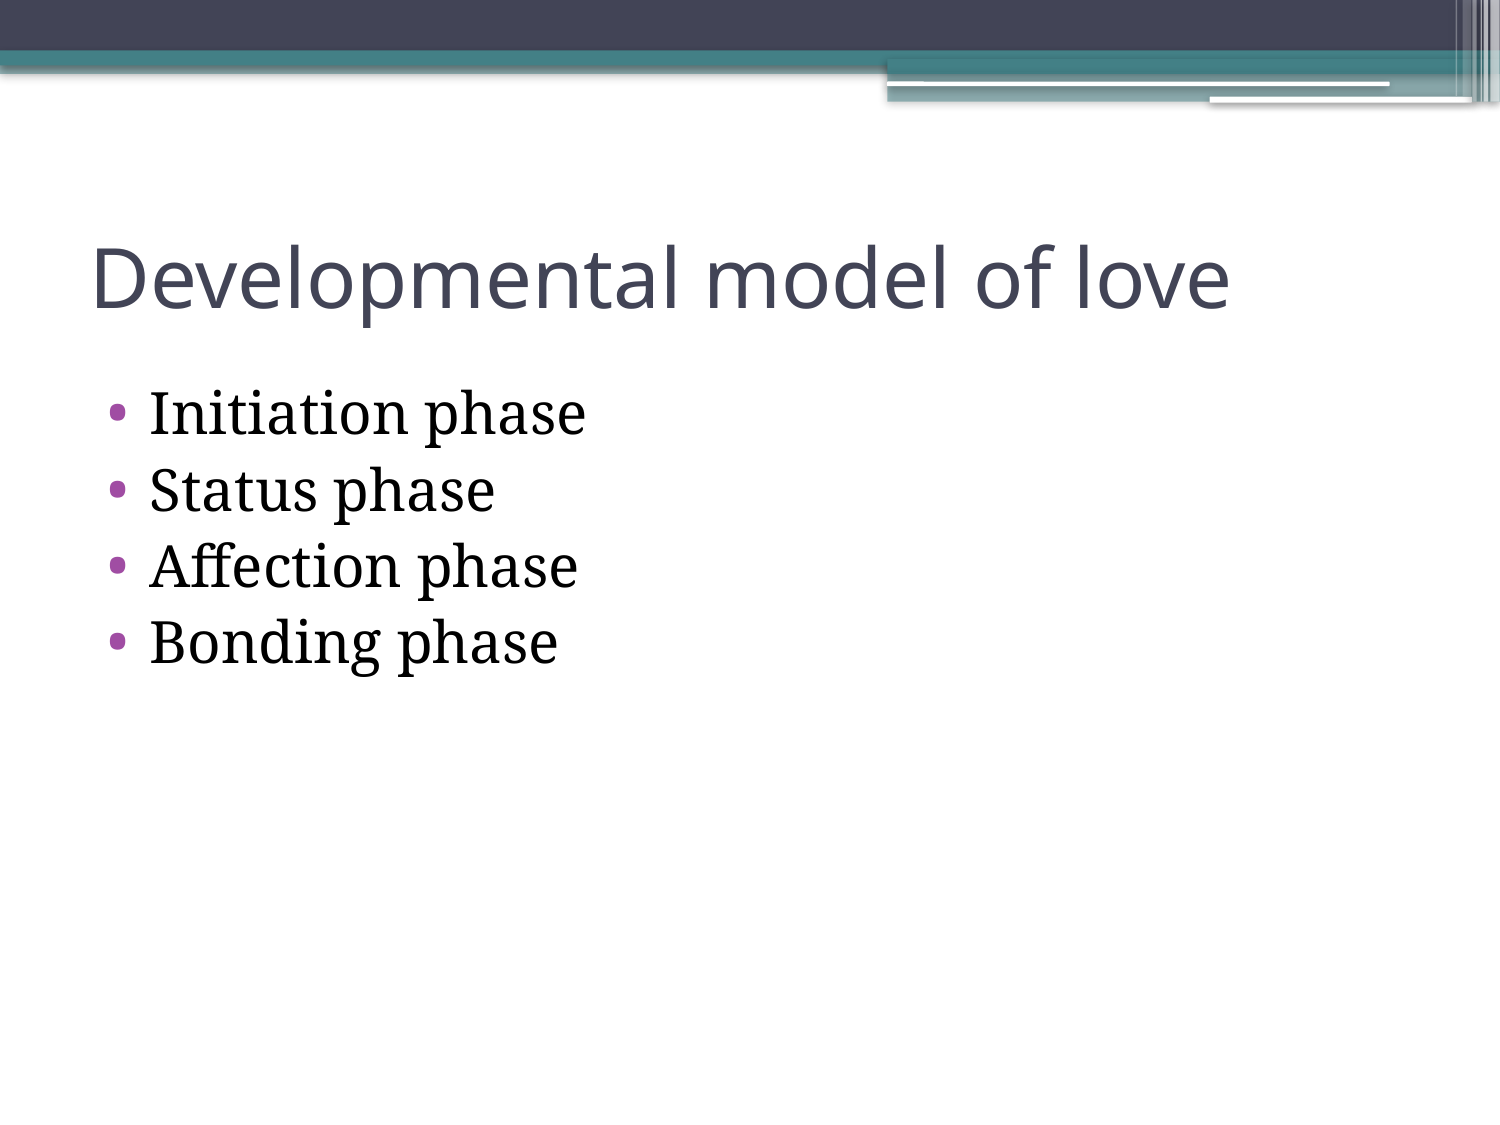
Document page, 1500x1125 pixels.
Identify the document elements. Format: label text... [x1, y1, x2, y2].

title Developmental model of love [75, 187, 1425, 363]
list Initiation phase Status phase Affection phase Bonding phase [75, 368, 1425, 1079]
